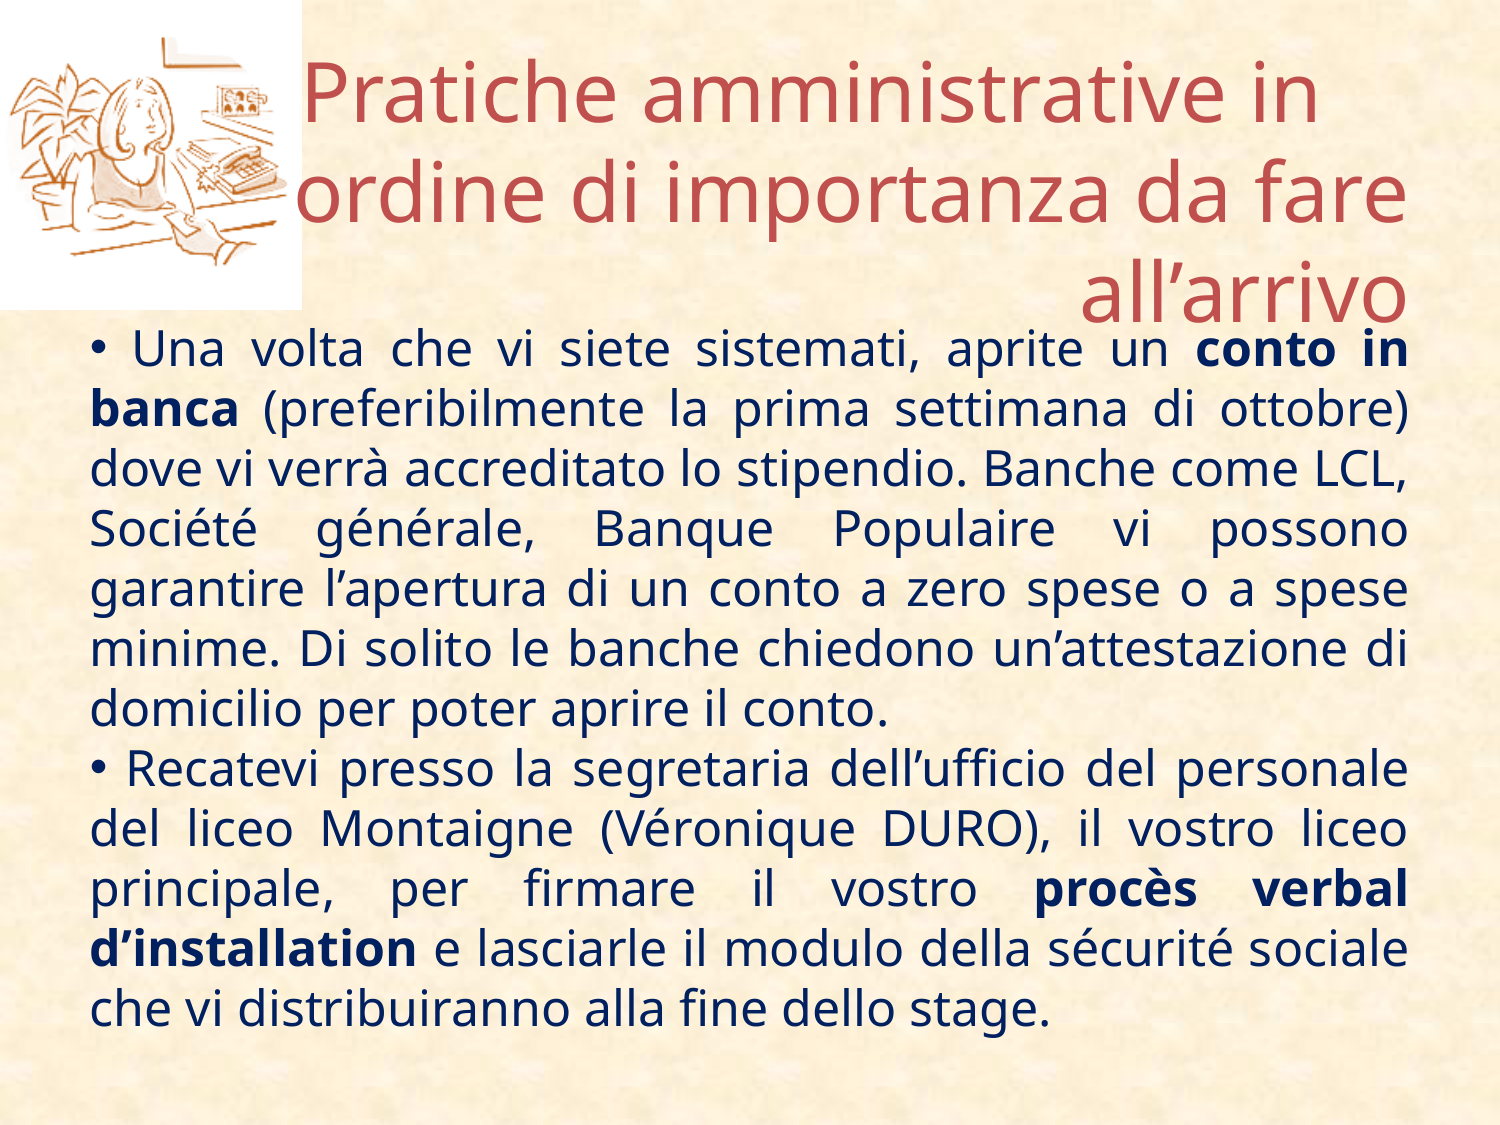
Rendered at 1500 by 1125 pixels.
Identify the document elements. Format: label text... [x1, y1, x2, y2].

text_box Pratiche amministrative in ordine di importanza da fare all’arrivo [306, 45, 1425, 233]
picture [0, 0, 1500, 1125]
text_box Una volta che vi siete sistemati, aprite un conto in banca (preferibilmente la prima settimana di ottobre) dove vi verrà accreditato lo stipendio. Banche come LCL, Société générale, Banque Populaire vi possono garantire l’apertura di un conto a zero spese o a spese minime. Di solito le banche chiedono un’attestazione di domicilio per poter aprire il conto. Recatevi presso la segretaria dell’ufficio del personale del liceo Montaigne (Véronique DURO), il vostro liceo principale, per firmare il vostro procès verbal d’installation e lasciarle il modulo della sécurité sociale che vi distribuiranno alla fine dello stage. [75, 309, 1425, 1125]
